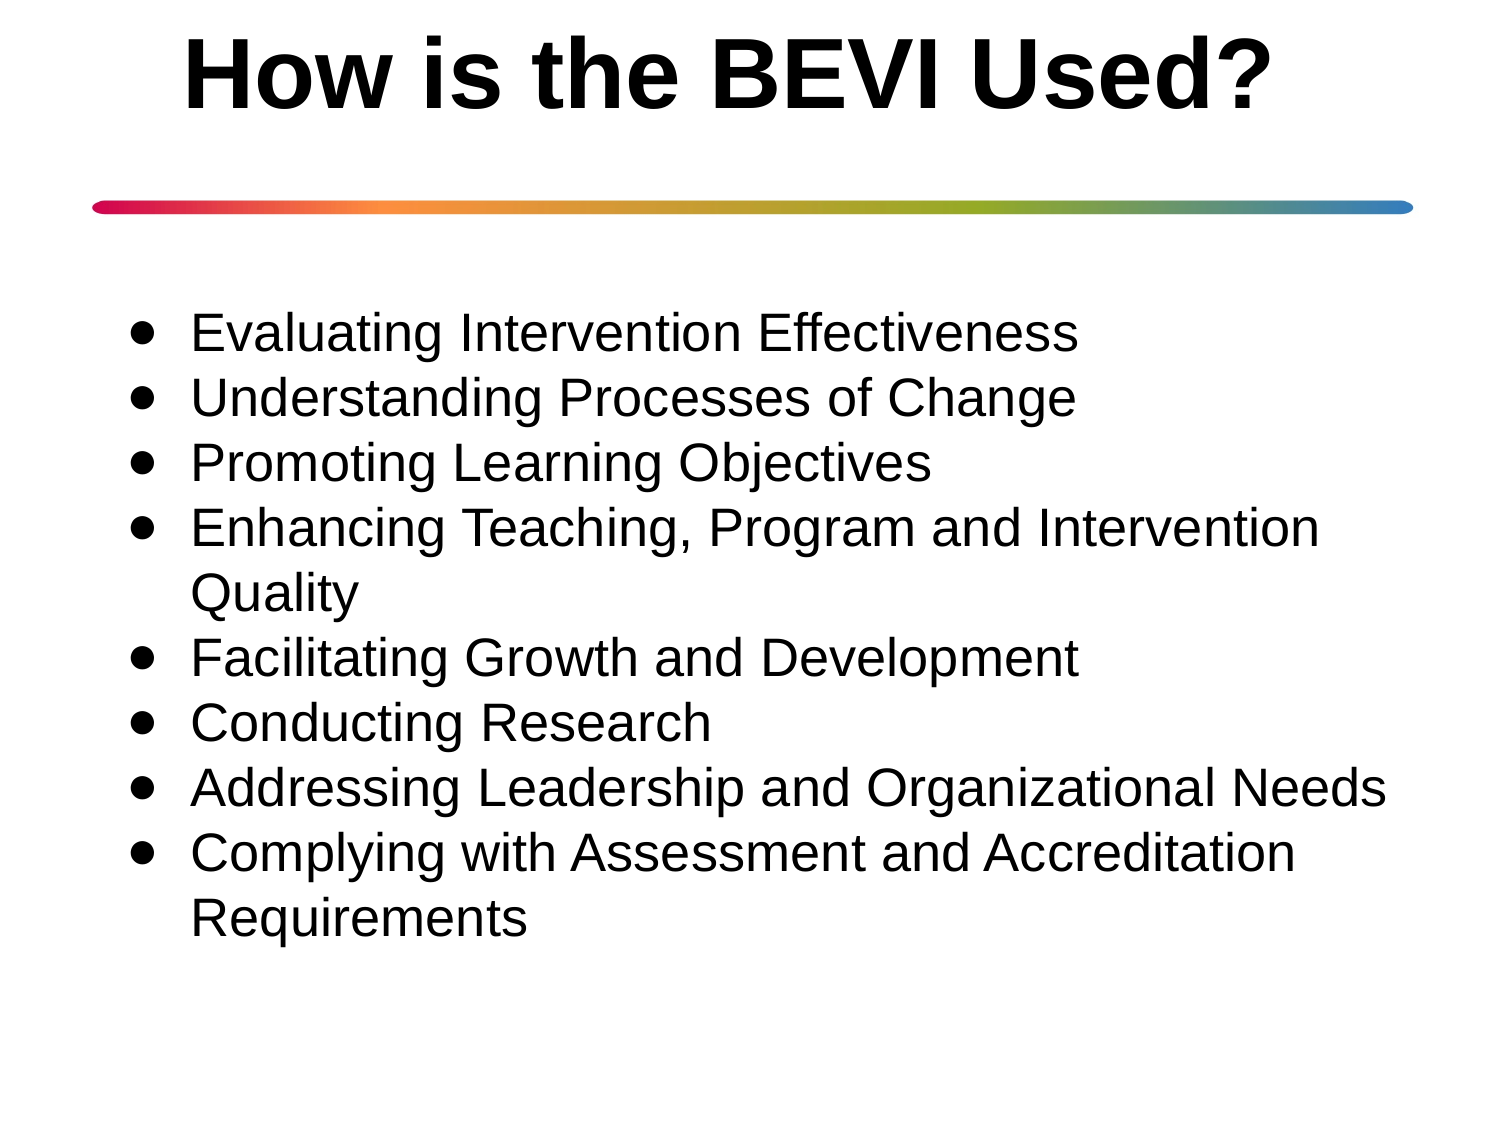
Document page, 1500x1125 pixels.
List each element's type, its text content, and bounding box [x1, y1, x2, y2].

list How is the BEVI Used? [24, 24, 1475, 162]
text_box Evaluating Intervention Effectiveness Understanding Processes of Change Promoting Learning Objectives Enhancing Teaching, Program and Intervention Quality Facilitating Growth and Development Conducting Research Addressing Leadership and Organizational Needs Complying with Assessment and Accreditation Requirements [100, 282, 1500, 1012]
picture [81, 187, 1432, 231]
